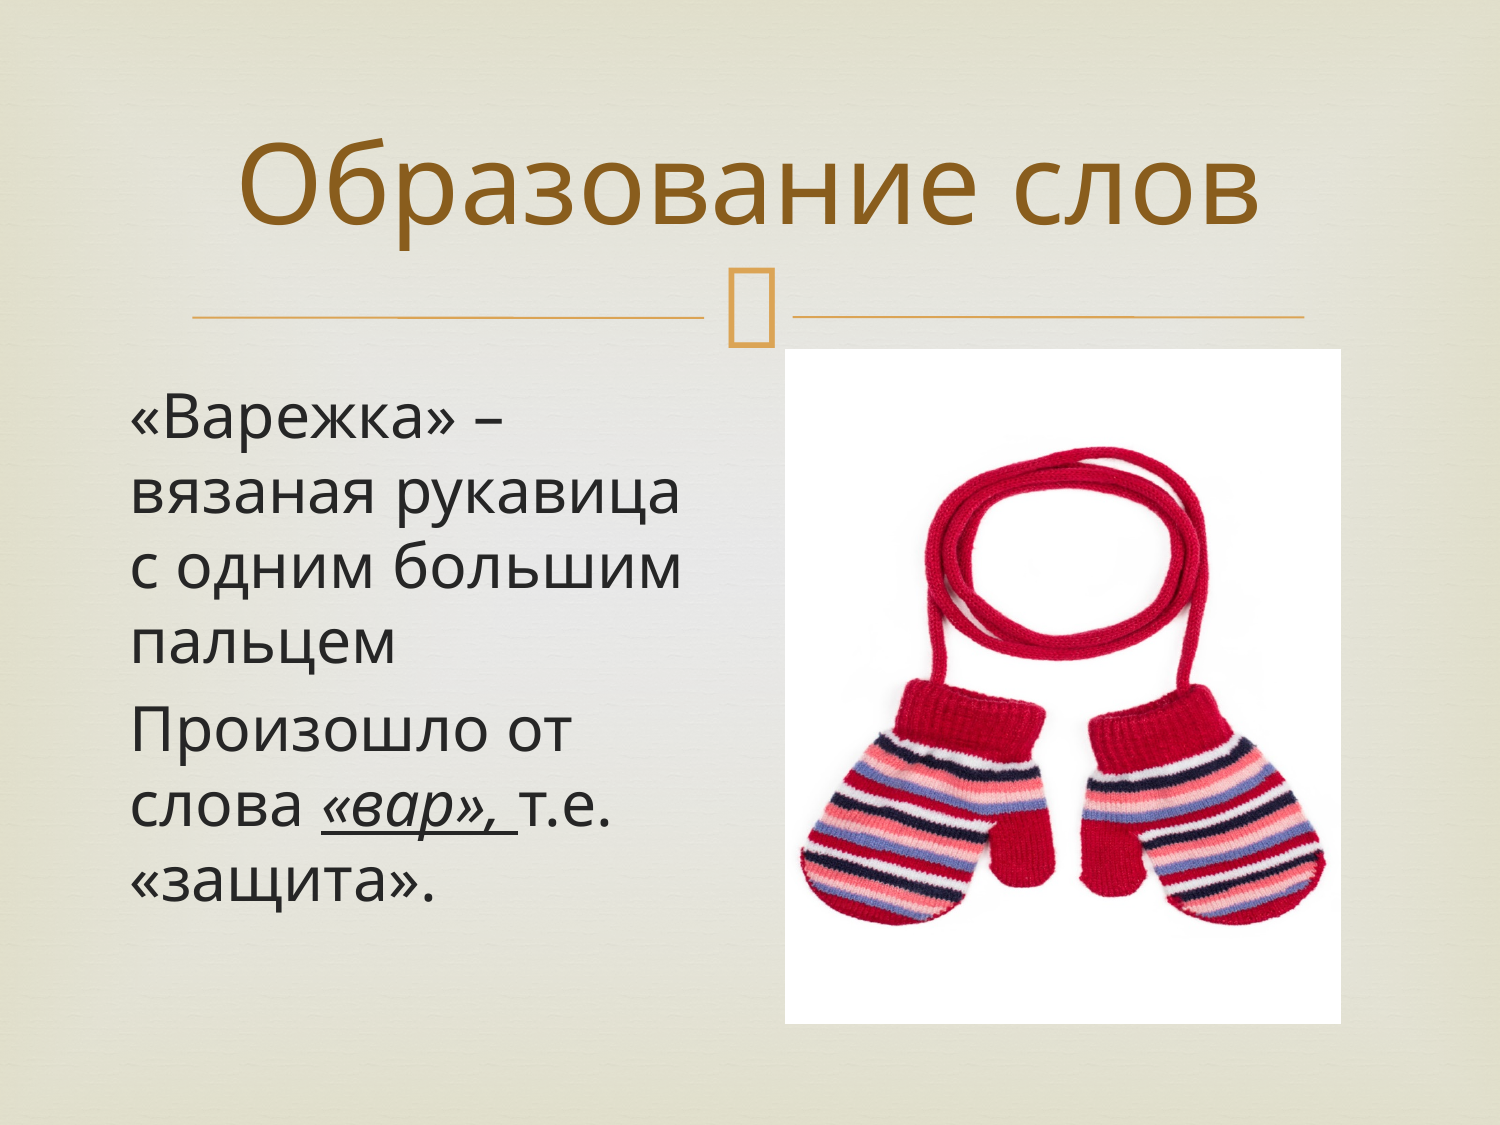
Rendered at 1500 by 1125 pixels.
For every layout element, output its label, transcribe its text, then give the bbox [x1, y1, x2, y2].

picture [784, 349, 1342, 1024]
list «Варежка» – вязаная рукавица с одним большим пальцем Произошло от слова «вар», т.е. «защита». [114, 368, 727, 1005]
title Образование слов [112, 93, 1386, 267]
